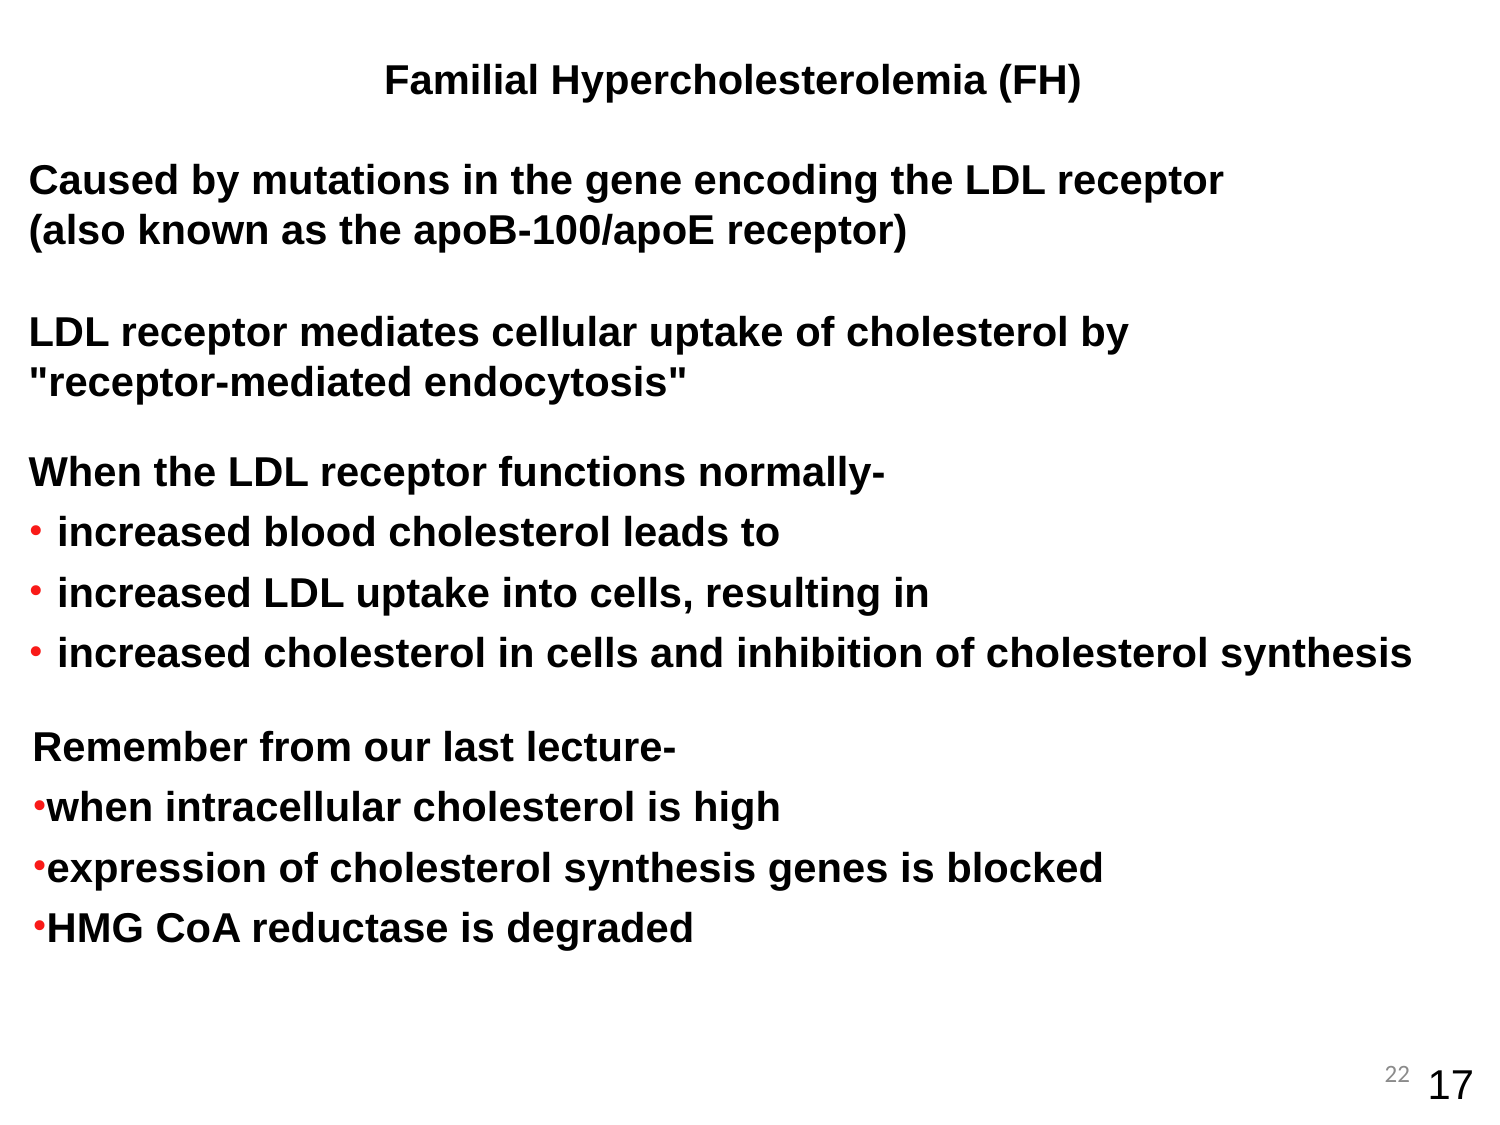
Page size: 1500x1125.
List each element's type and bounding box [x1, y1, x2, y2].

text_box [13, 44, 1490, 1116]
